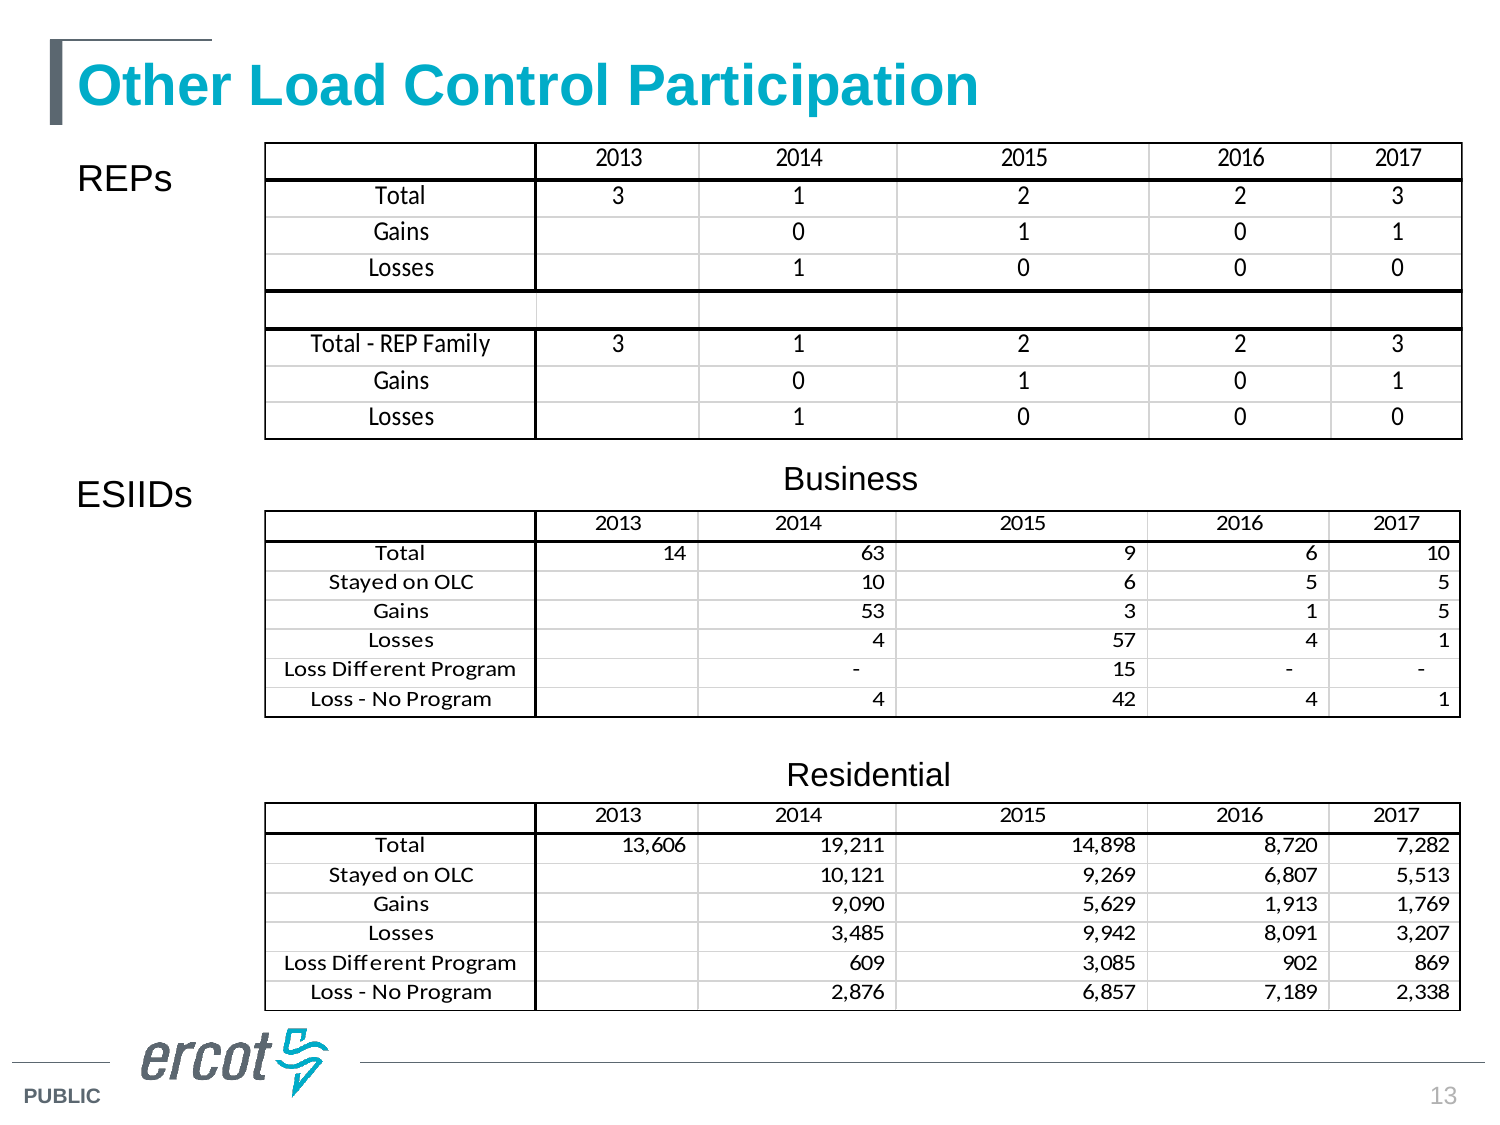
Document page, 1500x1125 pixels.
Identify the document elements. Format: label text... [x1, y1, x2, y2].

text_box ESIIDs [61, 462, 258, 523]
slide_number 13 [1400, 1076, 1488, 1113]
text_box REPs [62, 146, 258, 207]
title Other Load Control Participation [62, 39, 1450, 125]
picture [137, 1024, 332, 1100]
picture [263, 141, 1465, 442]
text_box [263, 449, 1463, 1013]
